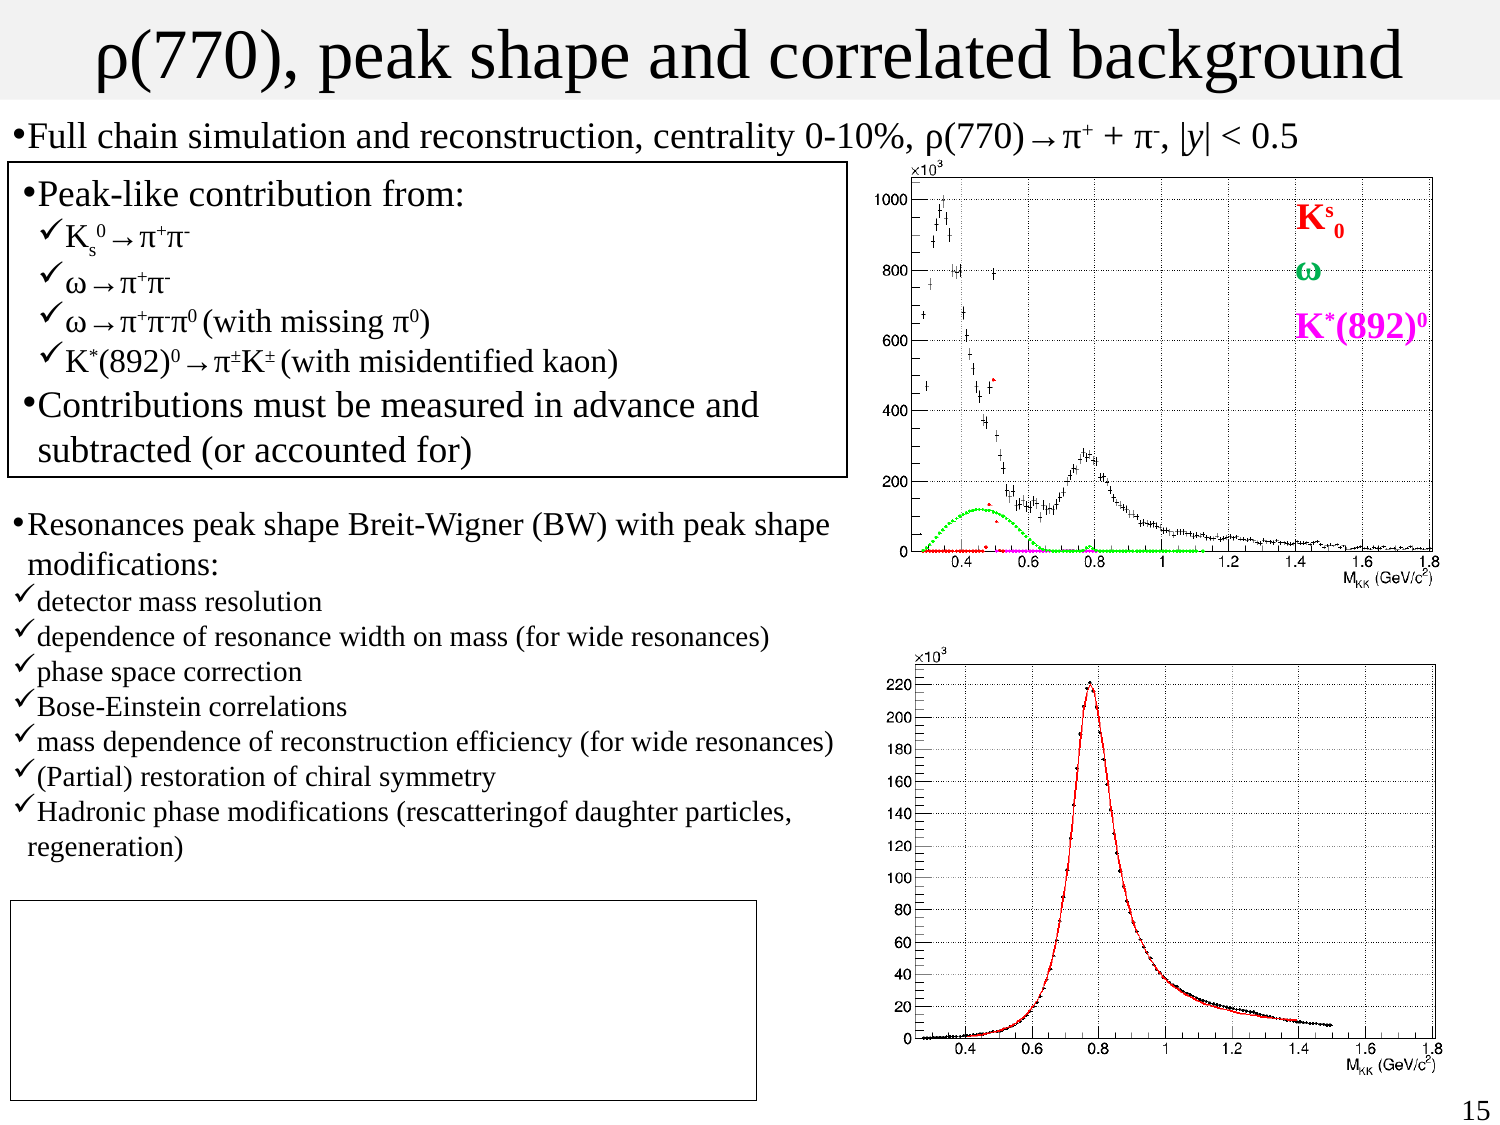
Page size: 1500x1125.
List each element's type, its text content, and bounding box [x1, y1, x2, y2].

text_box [846, 130, 1497, 598]
text_box Full chain simulation and reconstruction, centrality 0-10%, ρ(770)→π+ + π-, |y| < 0.5 [0, 103, 1500, 164]
text_box Peak-like contribution from: Ks0→π+π- ω→π+π- ω→π+π-π0 (with missing π0) K*(892)0→π±K± (with misidentified kaon) Contributions must be measured in advance and subtracted (or accounted for) [8, 161, 846, 477]
text_box Resonances peak shape Breit-Wigner (BW) with peak shape modifications: detector mass resolution dependence of resonance width on mass (for wide resonances) phase space correction Bose-Einstein correlations mass dependence of reconstruction efficiency (for wide resonances) (Partial) restoration of chiral symmetry Hadronic phase modifications (rescatteringof daughter particles, regeneration) [0, 495, 863, 870]
text_box ρ(770), peak shape and correlated background [0, 0, 1500, 100]
picture [850, 617, 1500, 1085]
slide_number 15 [1433, 1085, 1500, 1118]
